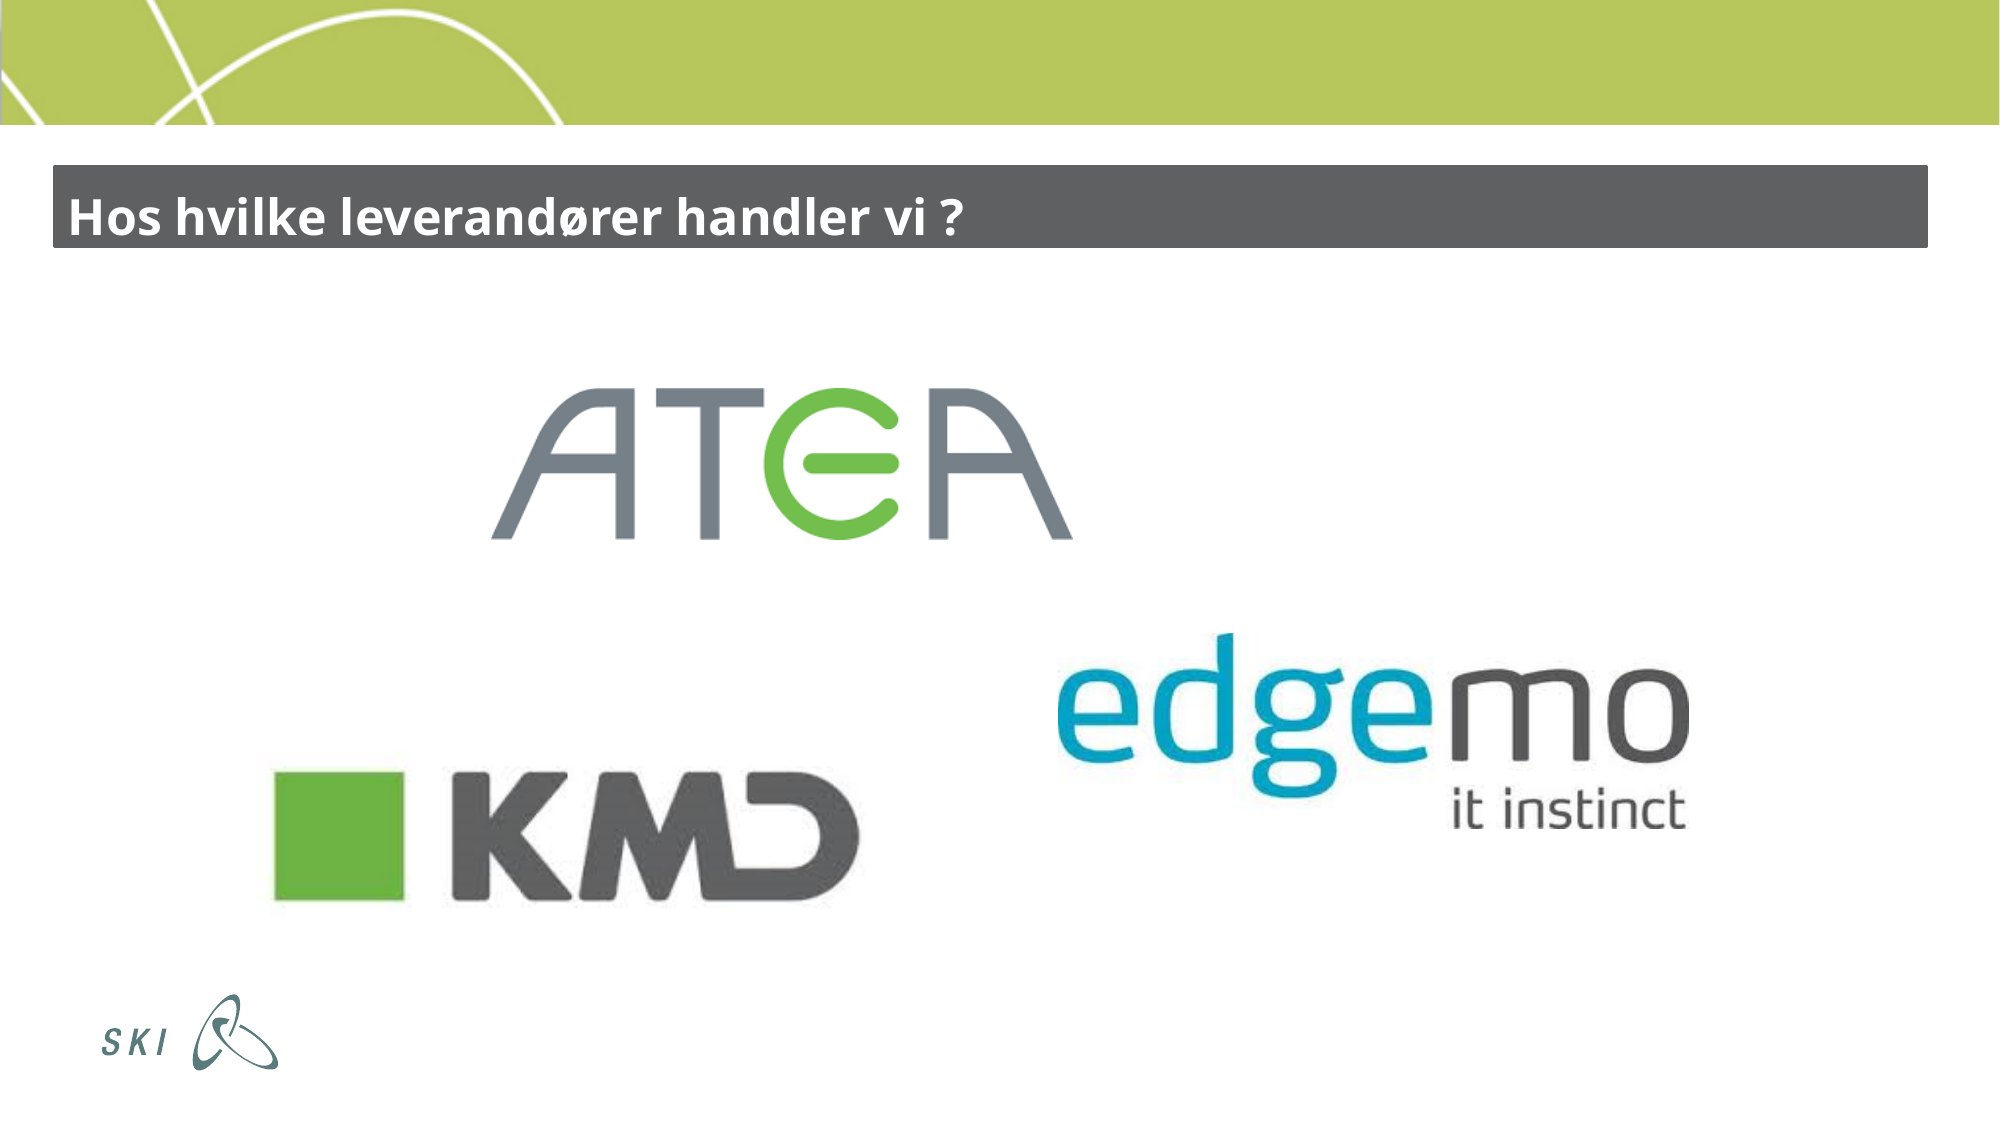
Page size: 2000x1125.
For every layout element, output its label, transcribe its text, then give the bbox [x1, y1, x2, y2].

picture [1058, 633, 1689, 829]
title Hos hvilke leverandører handler vi ? [53, 165, 1928, 248]
picture [0, 0, 2000, 125]
picture [255, 751, 882, 924]
picture [491, 388, 1074, 540]
